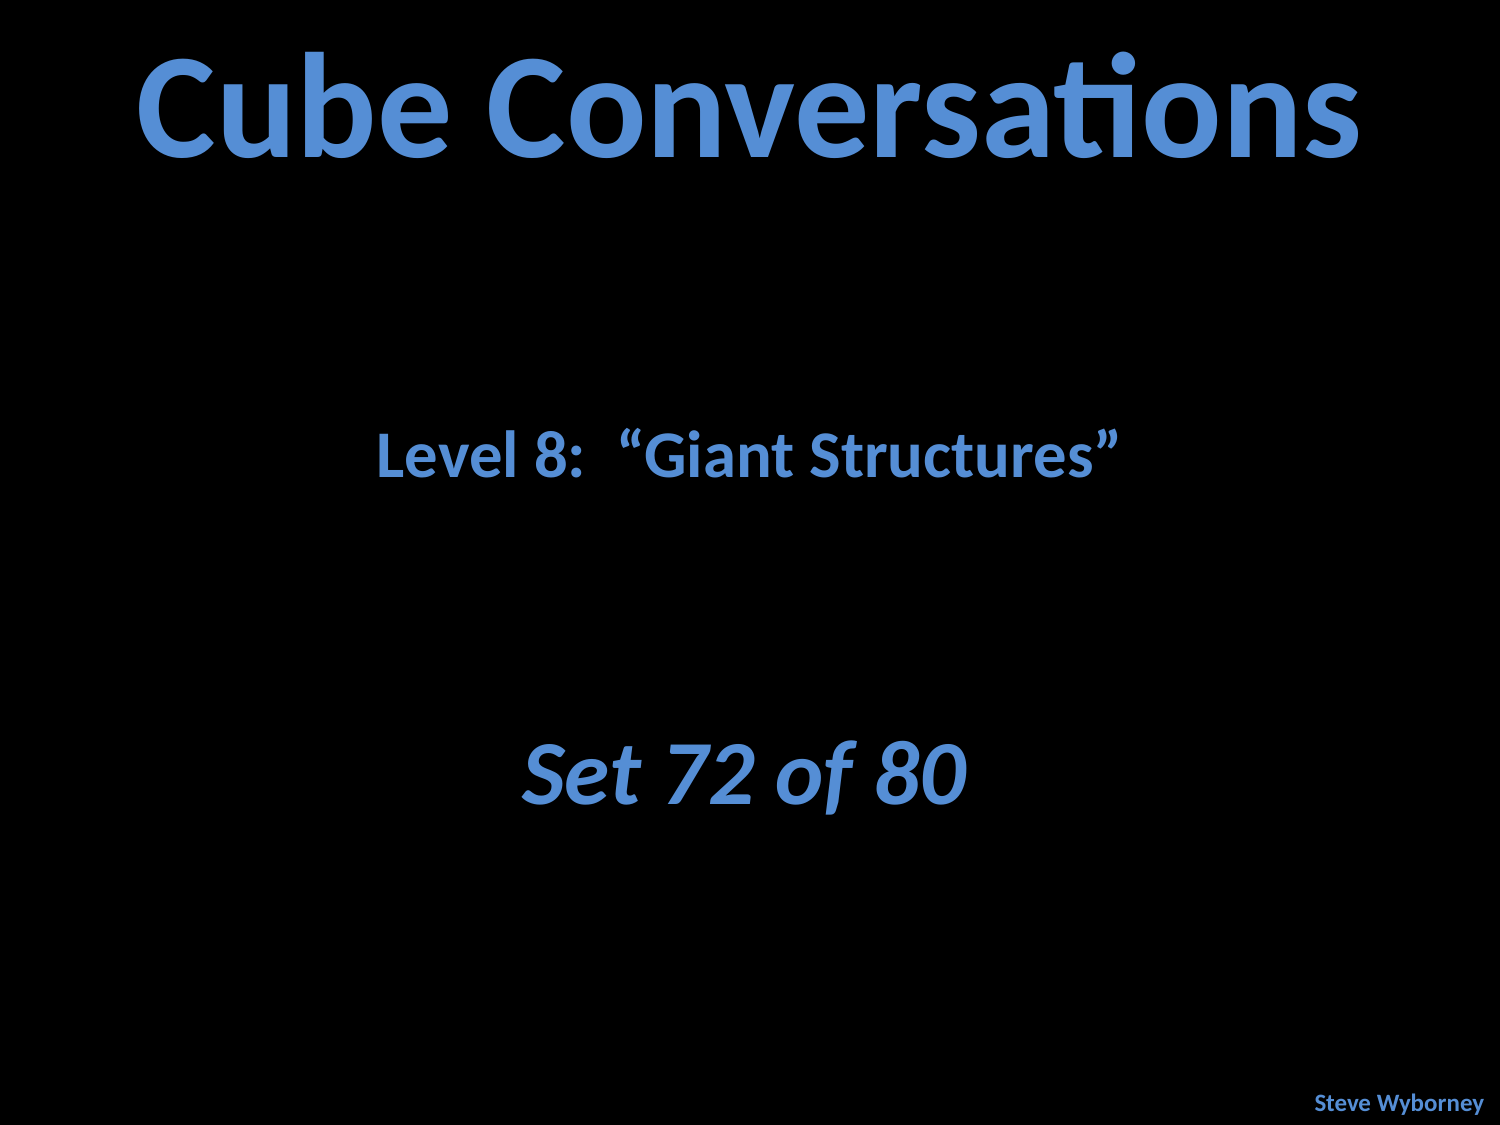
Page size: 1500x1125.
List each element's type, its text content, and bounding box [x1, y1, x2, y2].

text_box Set 72 of 80 [507, 705, 982, 831]
text_box Level 8: “Giant Structures” [361, 403, 1139, 499]
text_box Cube Conversations [121, 0, 1378, 195]
text_box Steve Wyborney [1299, 1079, 1499, 1125]
